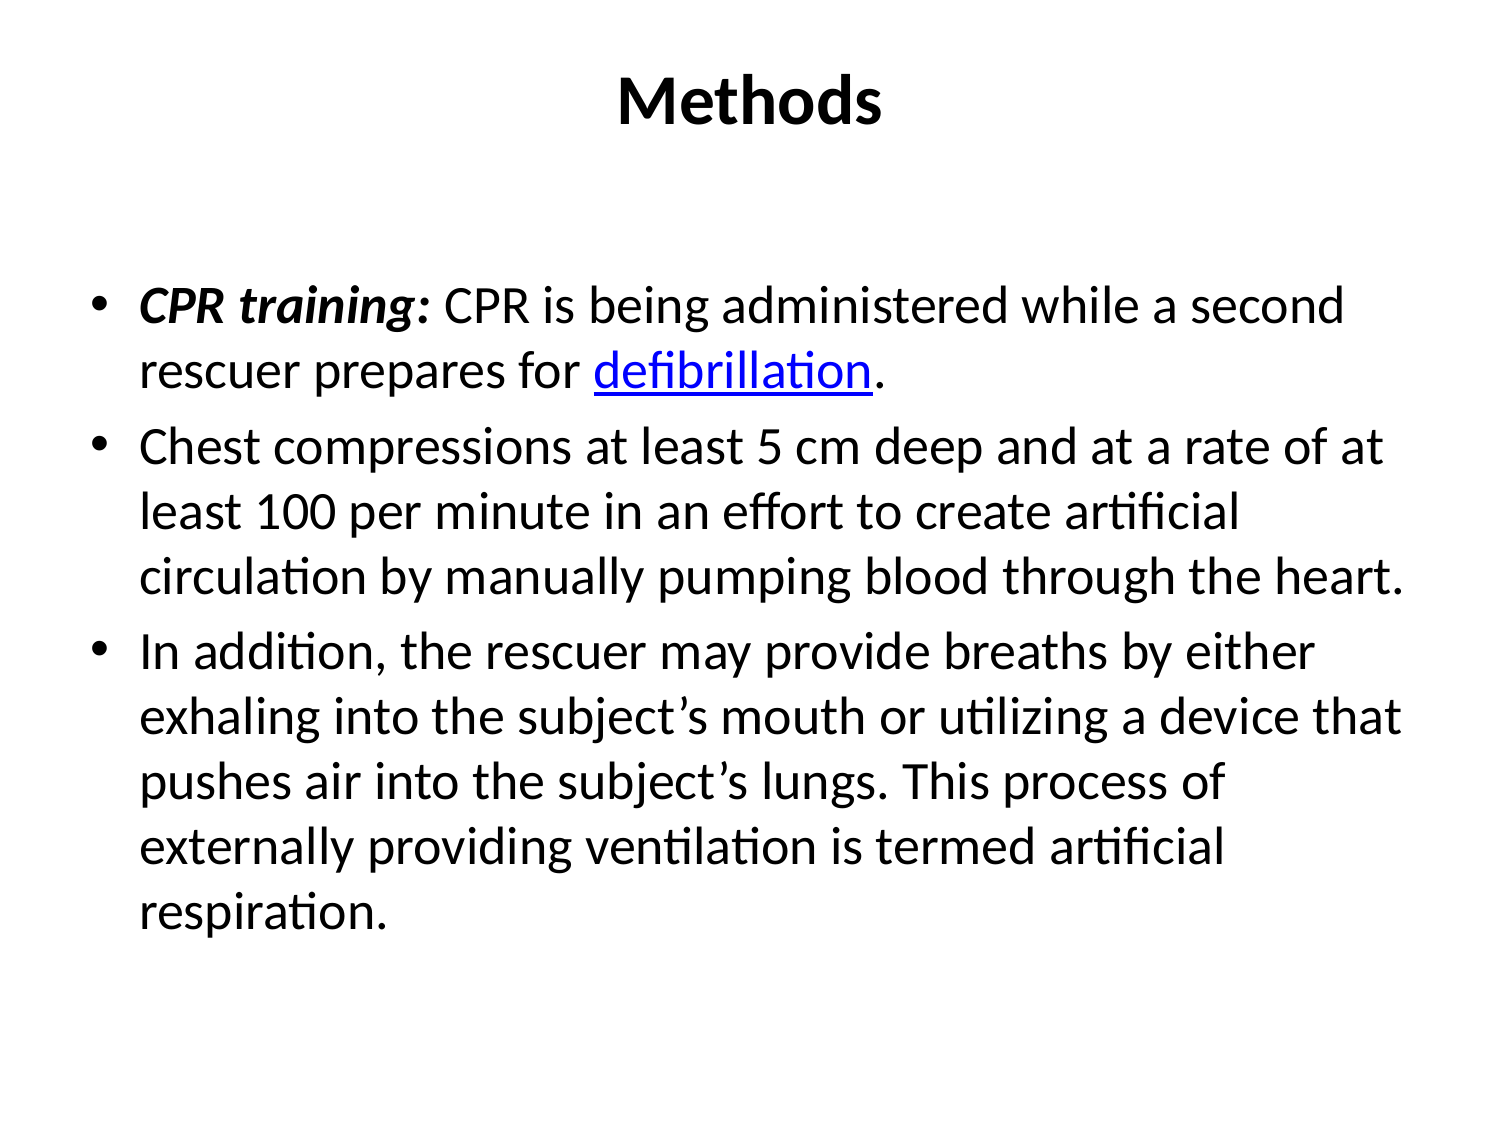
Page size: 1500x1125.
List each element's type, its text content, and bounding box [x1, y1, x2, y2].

title Methods [75, 45, 1425, 233]
list CPR training: CPR is being administered while a second rescuer prepares for defibrillation. Chest compressions at least 5 cm deep and at a rate of at least 100 per minute in an effort to create artificial circulation by manually pumping blood through the heart. In addition, the rescuer may provide breaths by either exhaling into the subject’s mouth or utilizing a device that pushes air into the subject’s lungs. This process of externally providing ventilation is termed artificial respiration. [75, 262, 1425, 1005]
